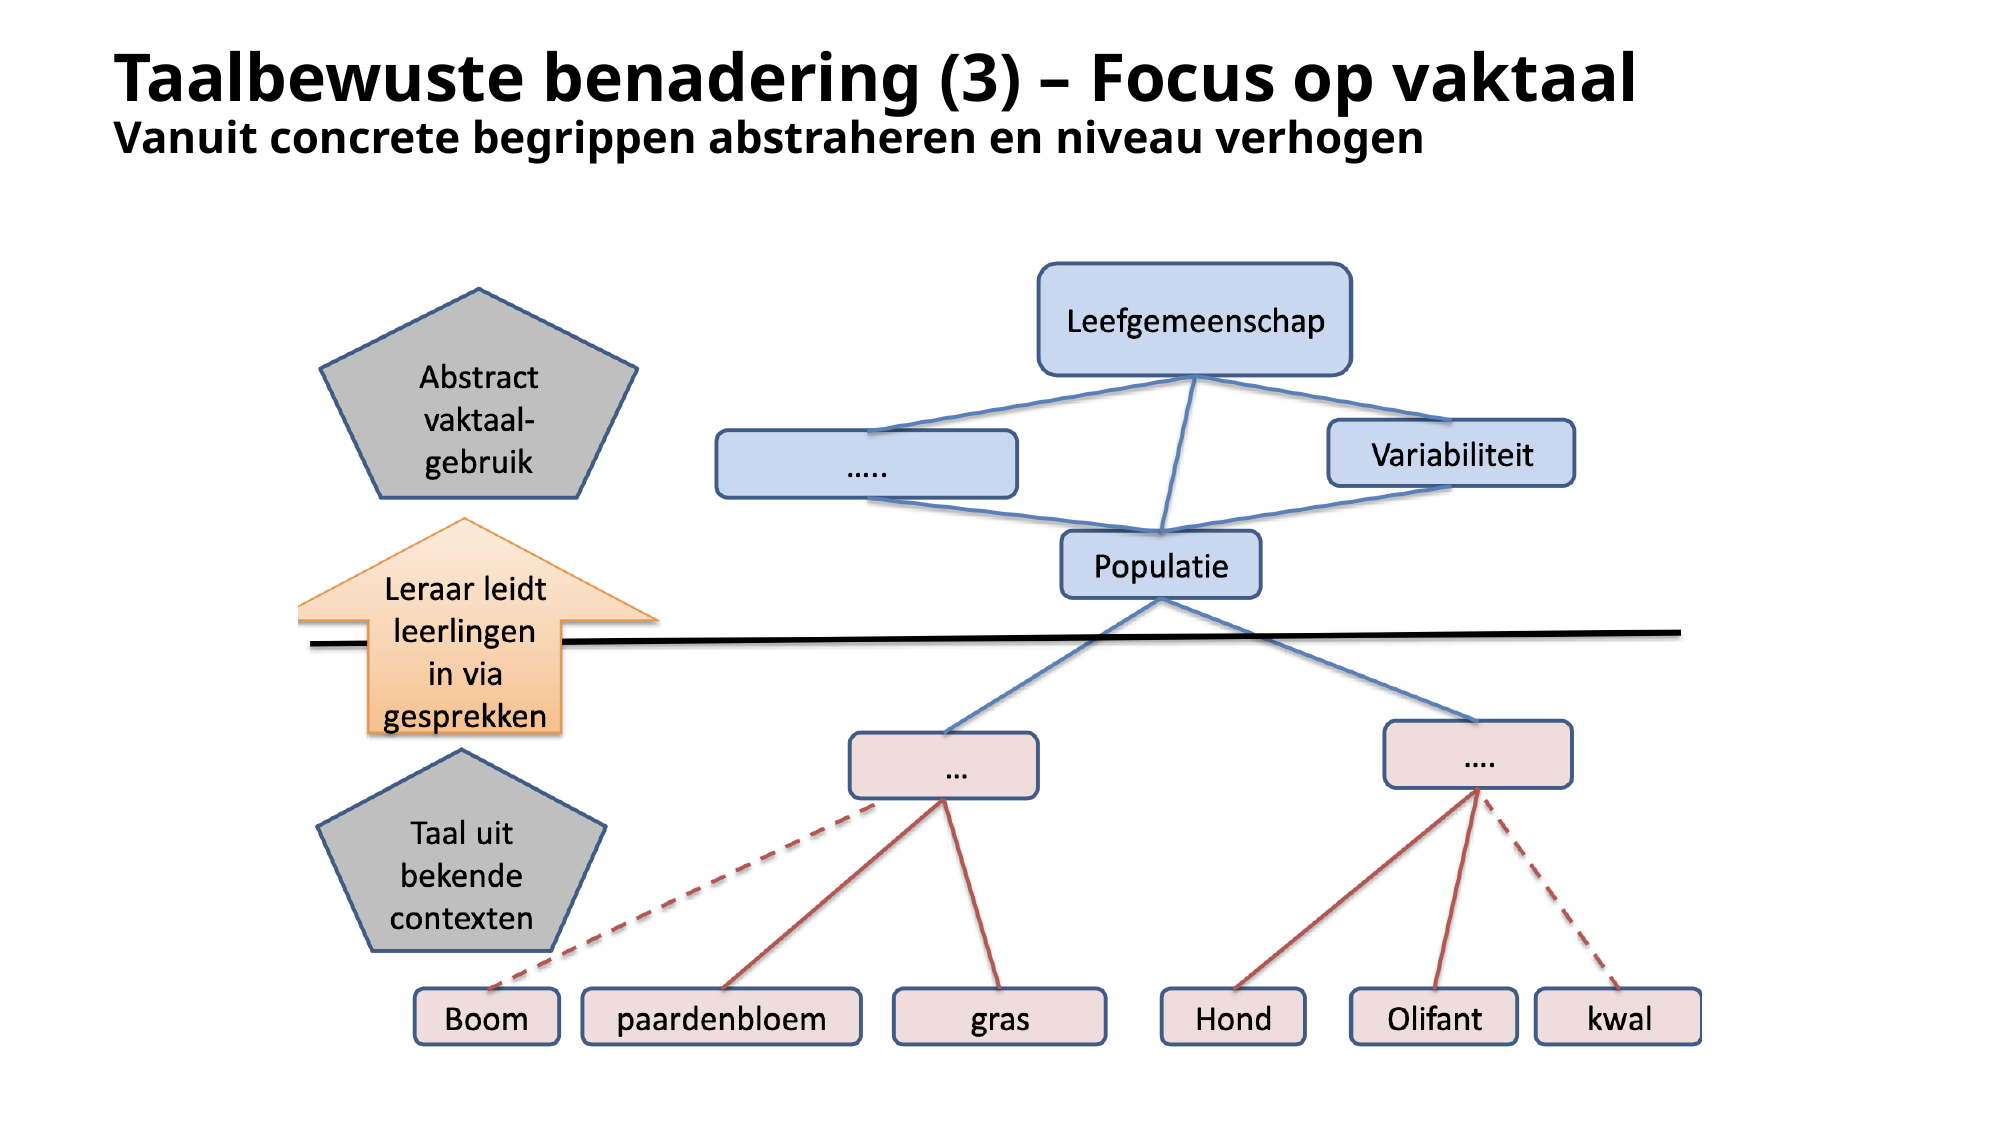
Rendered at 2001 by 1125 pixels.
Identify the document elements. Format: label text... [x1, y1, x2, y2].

title Taalbewuste benadering (3) – Focus op vaktaal Vanuit concrete begrippen abstraheren en niveau verhogen [98, 37, 1846, 223]
picture [298, 222, 1702, 1125]
